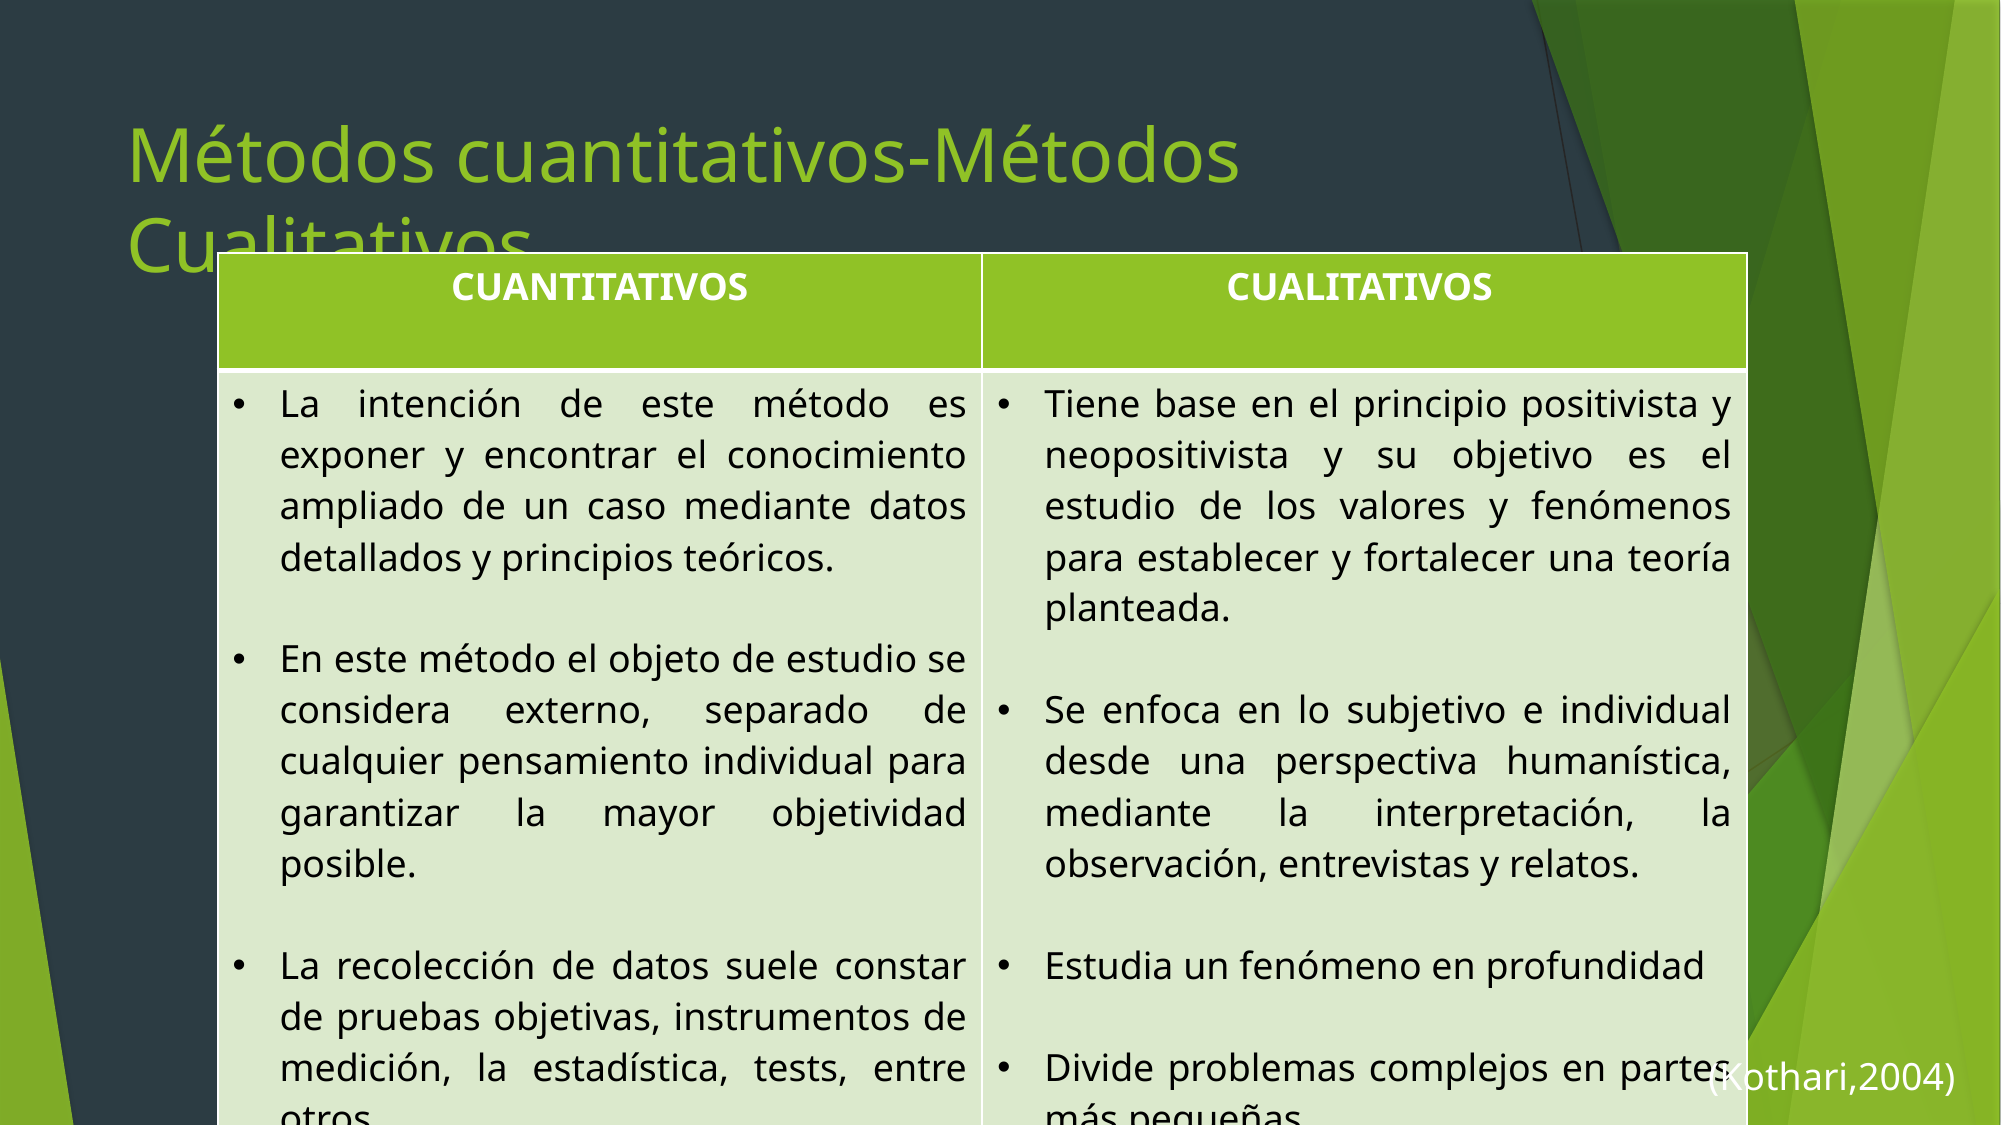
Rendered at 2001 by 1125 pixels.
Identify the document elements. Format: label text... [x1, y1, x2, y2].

text_box (Kothari,2004) [1693, 1046, 1971, 1106]
table_header CUALITATIVOS [983, 254, 1746, 368]
title Métodos cuantitativos-Métodos Cualitativos [111, 99, 1602, 317]
table_cell La intención de este método es exponer y encontrar el conocimiento ampliado de un caso mediante datos detallados y principios teóricos. En este método el objeto de estudio se considera externo, separado de cualquier pensamiento individual para garantizar la mayor objetividad posible. La recolección de datos suele constar de pruebas objetivas, instrumentos de medición, la estadística, tests, entre otros.. [219, 373, 981, 1125]
table_cell Tiene base en el principio positivista y neopositivista y su objetivo es el estudio de los valores y fenómenos para establecer y fortalecer una teoría planteada. Se enfoca en lo subjetivo e individual desde una perspectiva humanística, mediante la interpretación, la observación, entrevistas y relatos. Estudia un fenómeno en profundidad Divide problemas complejos en partes más pequeñas [983, 373, 1746, 1125]
table_header CUANTITATIVOS [219, 254, 981, 368]
